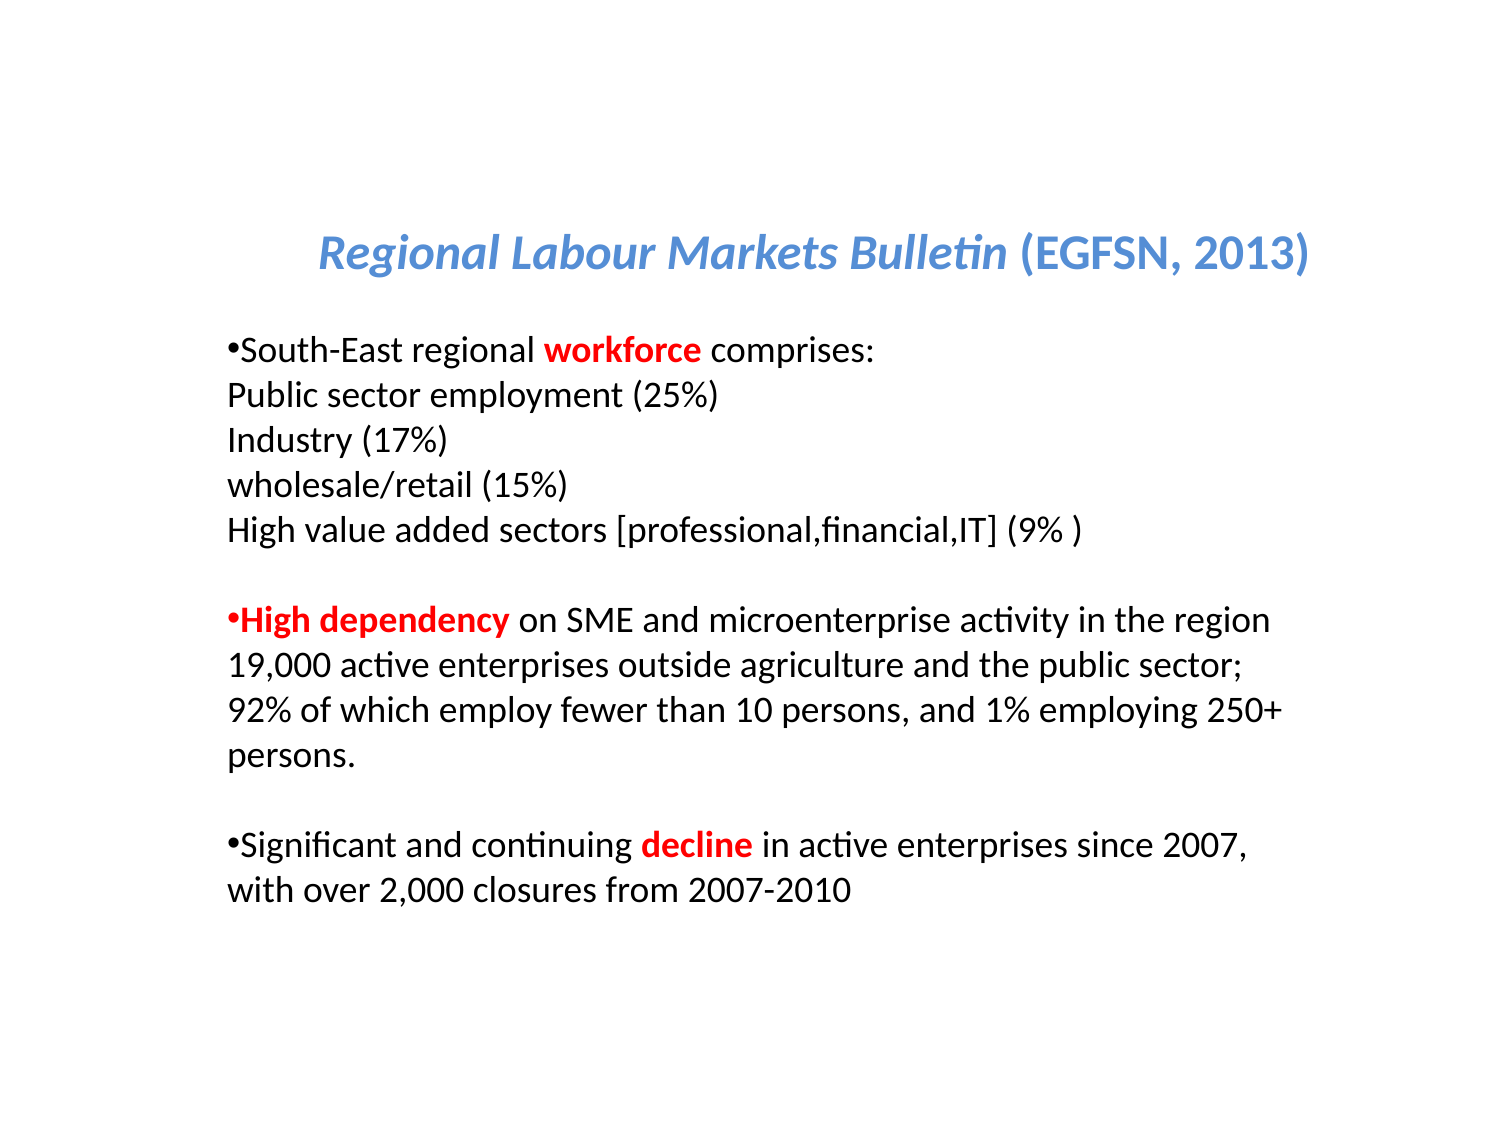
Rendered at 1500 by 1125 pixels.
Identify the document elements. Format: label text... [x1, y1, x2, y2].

text_box Regional Labour Markets Bulletin (EGFSN, 2013) South-East regional workforce comprises: Public sector employment (25%) Industry (17%) wholesale/retail (15%) High value added sectors [professional,financial,IT] (9% ) High dependency on SME and microenterprise activity in the region 19,000 active enterprises outside agriculture and the public sector; 92% of which employ fewer than 10 persons, and 1% employing 250+ persons. Significant and continuing decline in active enterprises since 2007, with over 2,000 closures from 2007-2010 [212, 212, 1325, 918]
